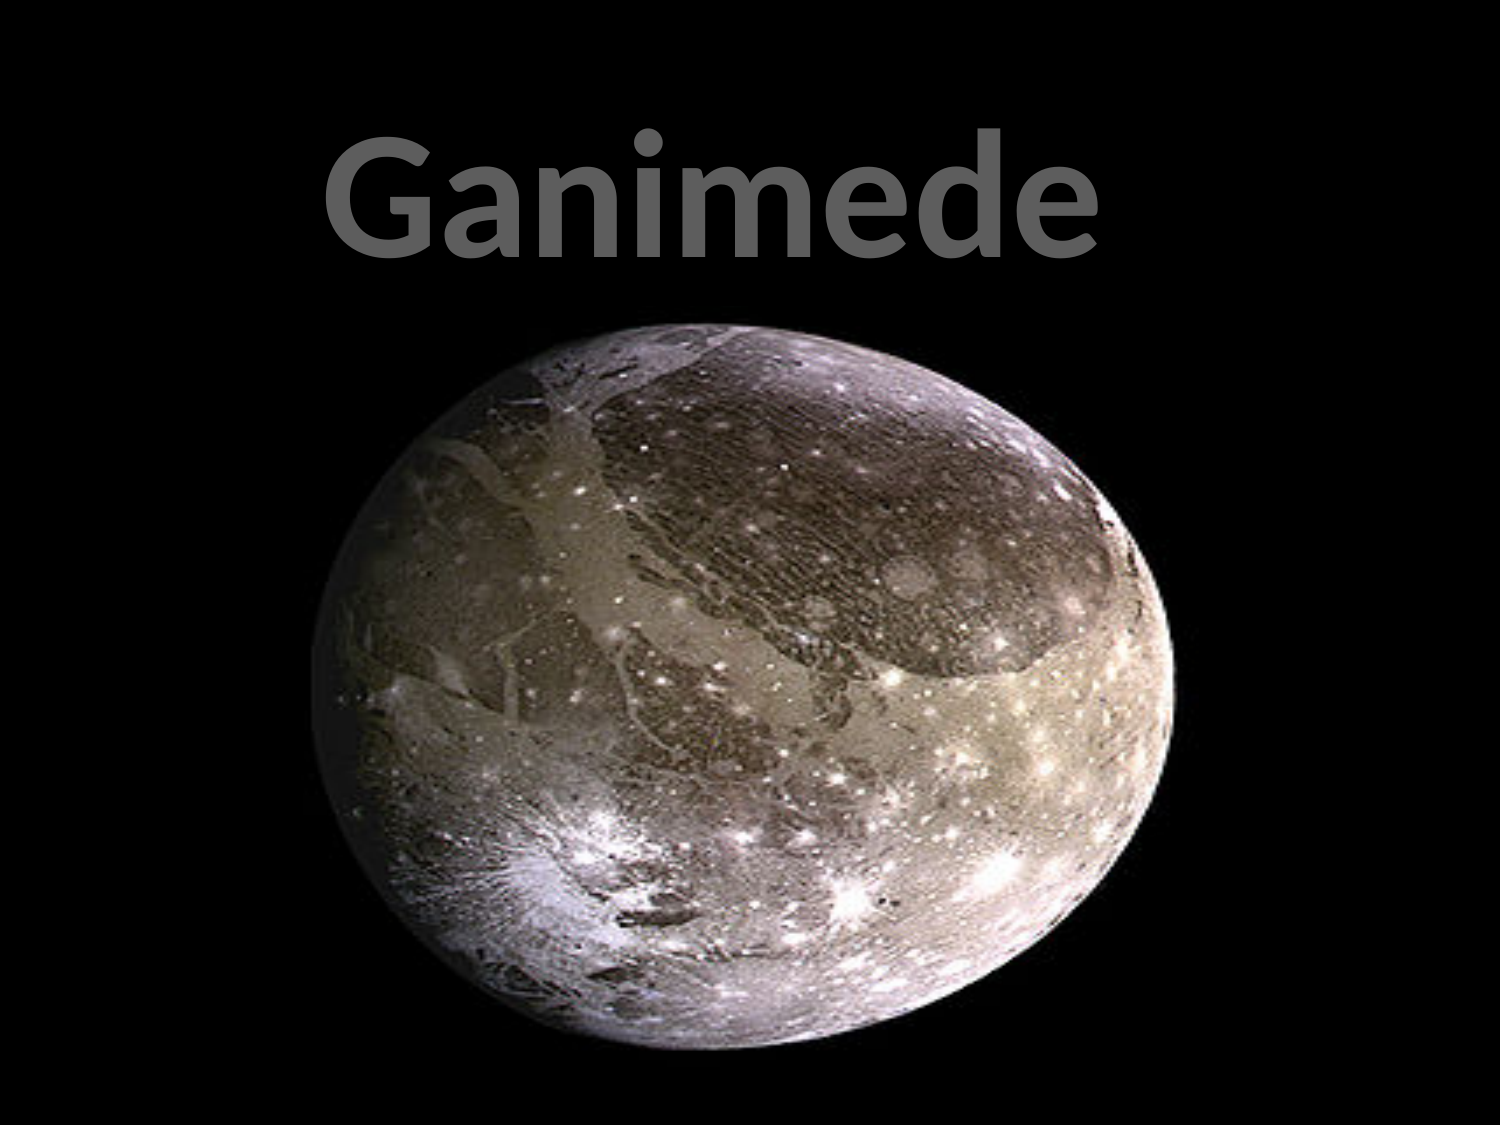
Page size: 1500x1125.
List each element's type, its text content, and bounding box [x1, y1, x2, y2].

text_box Ganimede [4, 66, 1422, 301]
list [218, 306, 1200, 1067]
